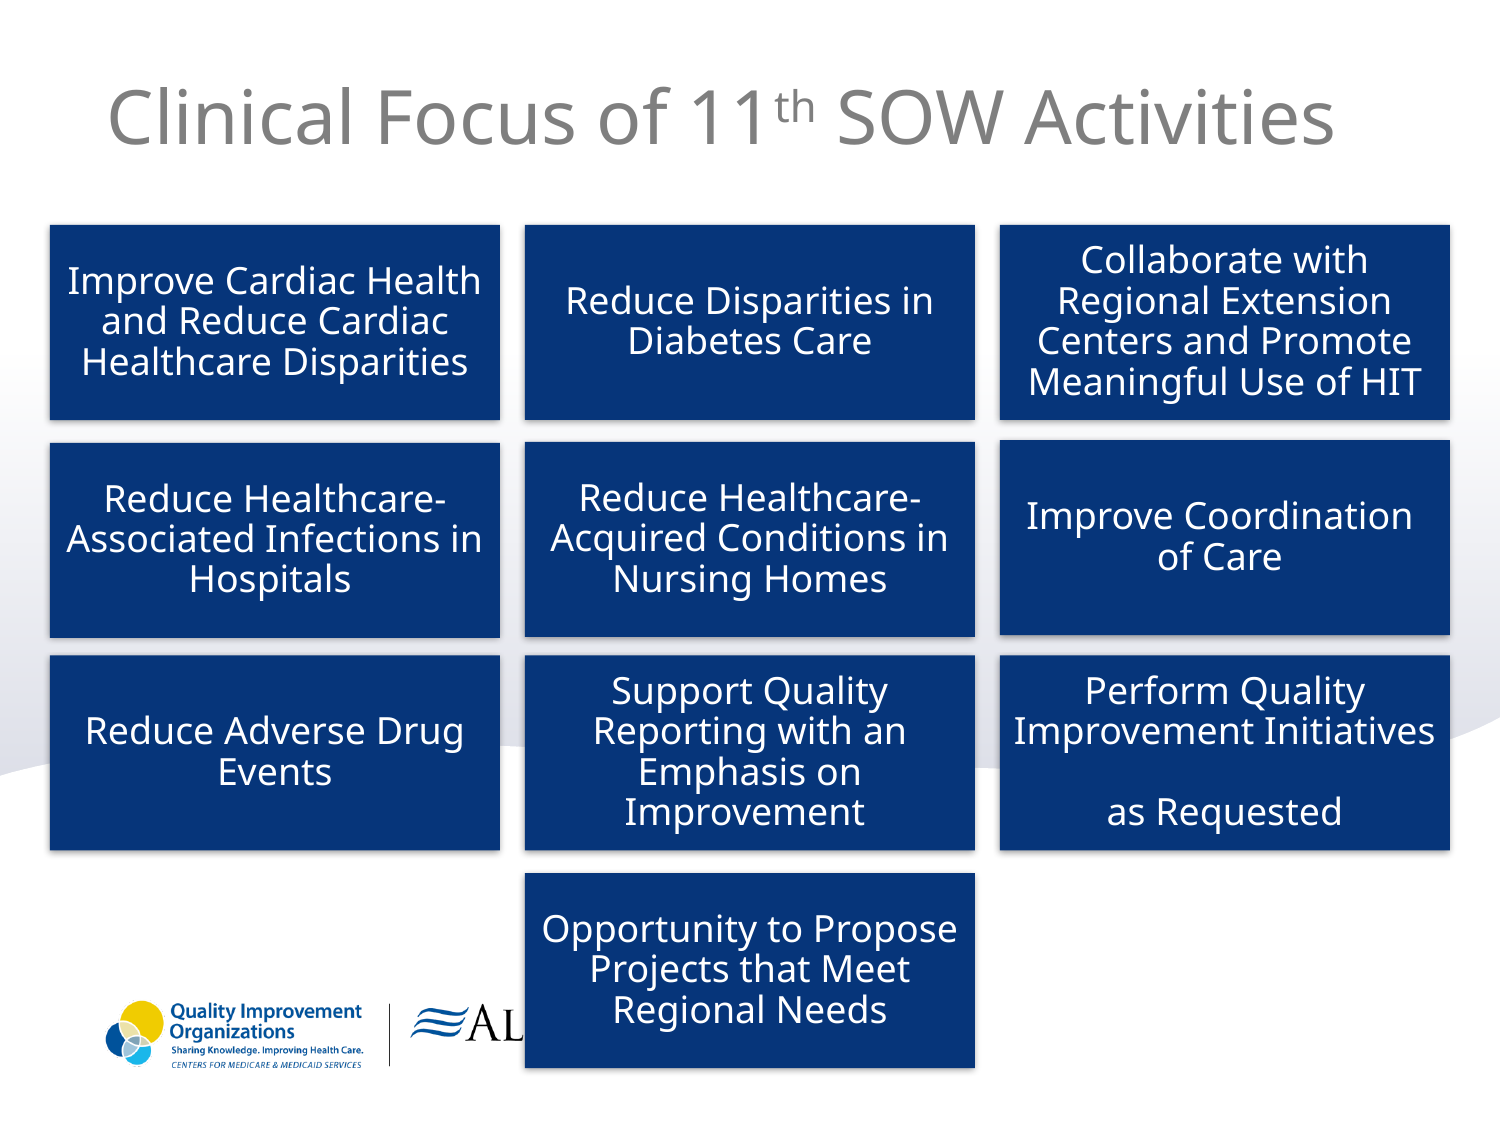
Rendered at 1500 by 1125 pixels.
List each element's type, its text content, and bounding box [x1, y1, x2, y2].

text_box Perform Quality Improvement Initiatives as Requested [999, 655, 1450, 851]
text_box Reduce Healthcare-Associated Infections in Hospitals [49, 442, 500, 638]
text_box Reduce Adverse Drug Events [49, 655, 500, 851]
text_box Collaborate with Regional Extension Centers and Promote Meaningful Use of HIT [999, 224, 1450, 420]
text_box Opportunity to Propose Projects that Meet Regional Needs [524, 873, 975, 1069]
text_box Improve Cardiac Health and Reduce Cardiac Healthcare Disparities [49, 224, 500, 421]
text_box Support Quality Reporting with an Emphasis on Improvement [524, 655, 975, 851]
text_box Improve Coordination of Care [999, 440, 1450, 636]
picture [104, 999, 524, 1068]
text_box Reduce Disparities in Diabetes Care [524, 224, 975, 420]
text_box Clinical Focus of 11th SOW Activities [92, 62, 1352, 168]
text_box Reduce Healthcare-Acquired Conditions in Nursing Homes [524, 441, 975, 637]
